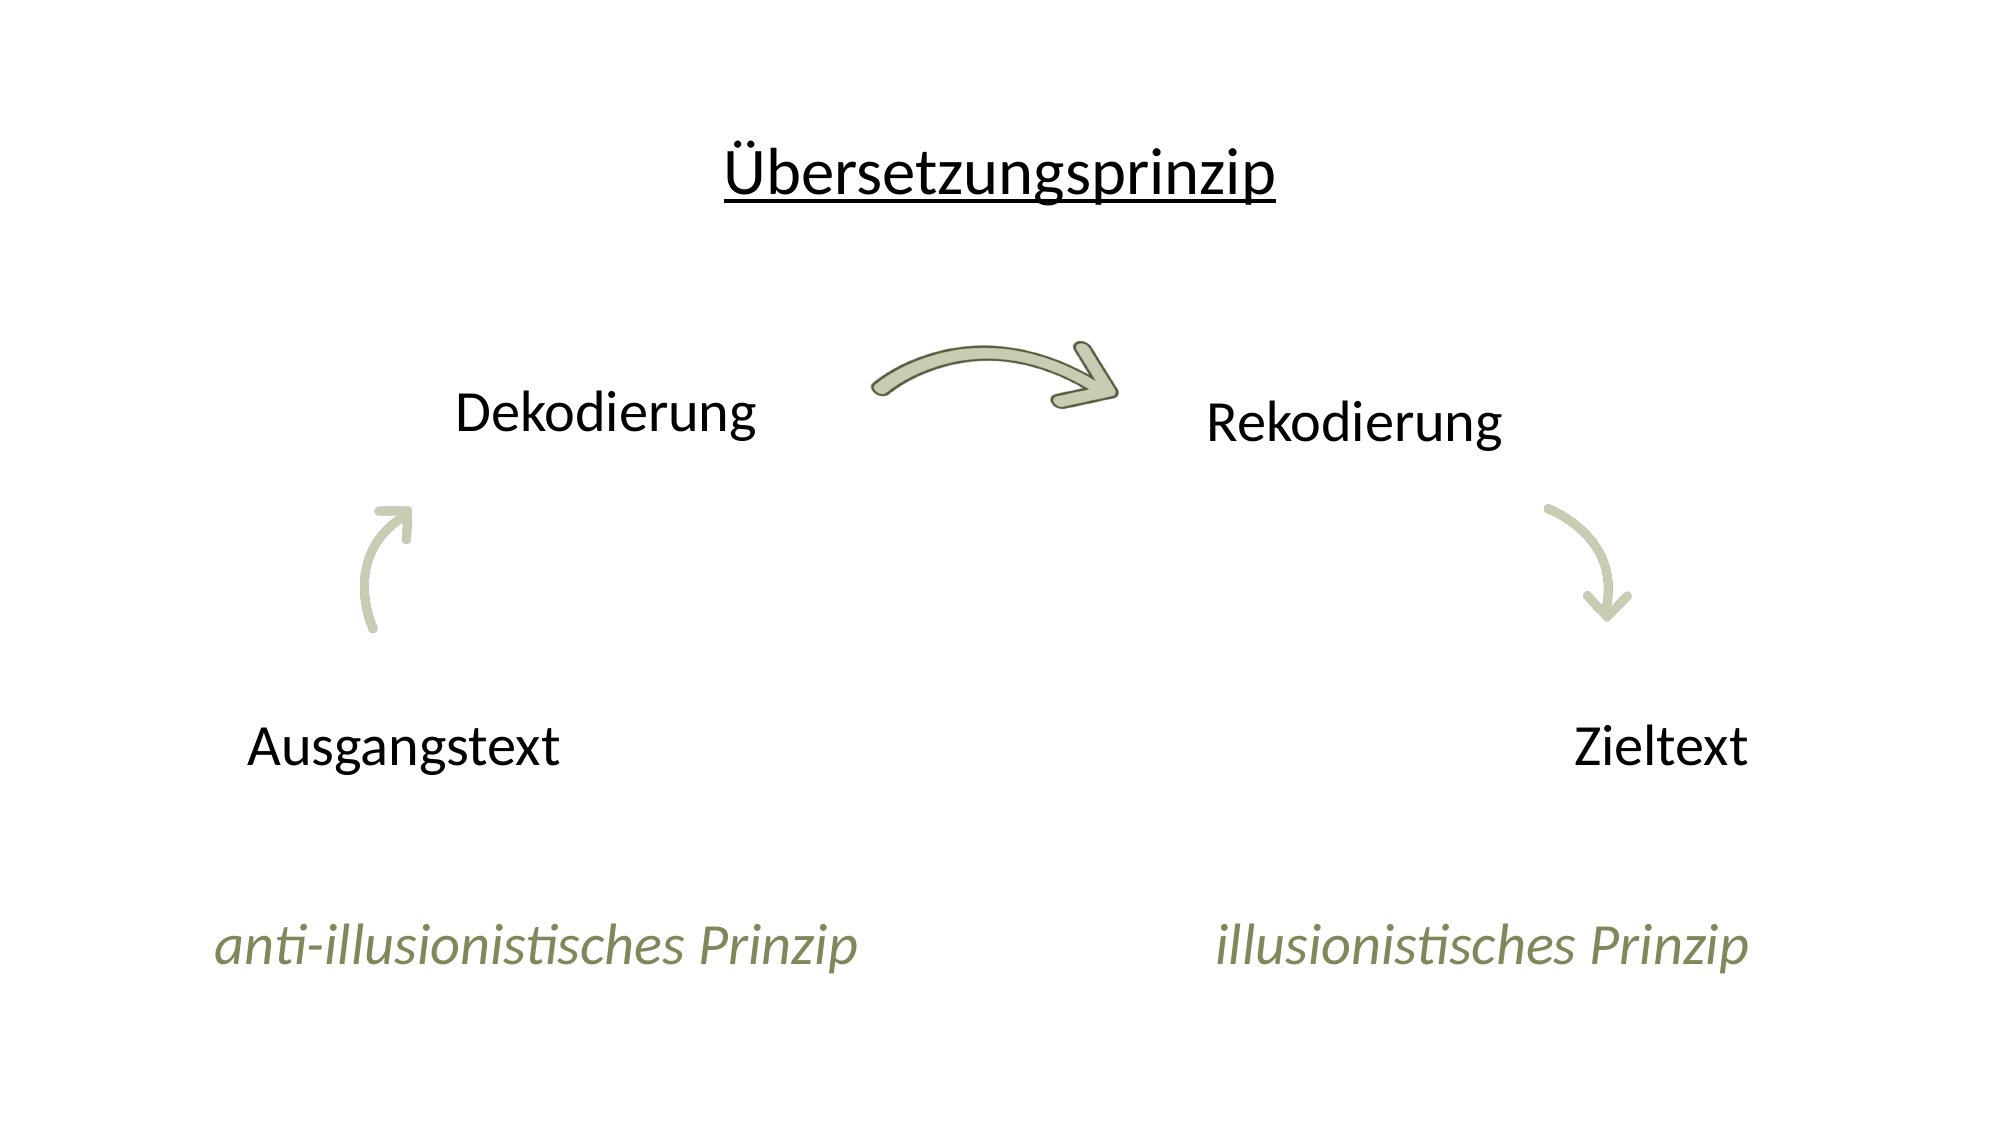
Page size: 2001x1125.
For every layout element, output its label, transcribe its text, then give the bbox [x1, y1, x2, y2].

text_box illusionistisches Prinzip [1200, 898, 1766, 984]
picture [836, 234, 1164, 518]
text_box Dekodierung [440, 365, 902, 451]
text_box Rekodierung [1192, 375, 1560, 461]
text_box Ausgangstext [232, 699, 627, 785]
picture [1520, 492, 1655, 633]
text_box Zieltext [1559, 699, 1766, 785]
text_box anti-illusionistisches Prinzip [200, 898, 910, 984]
picture [287, 466, 479, 659]
text_box Übersetzungsprinzip [640, 120, 1360, 215]
